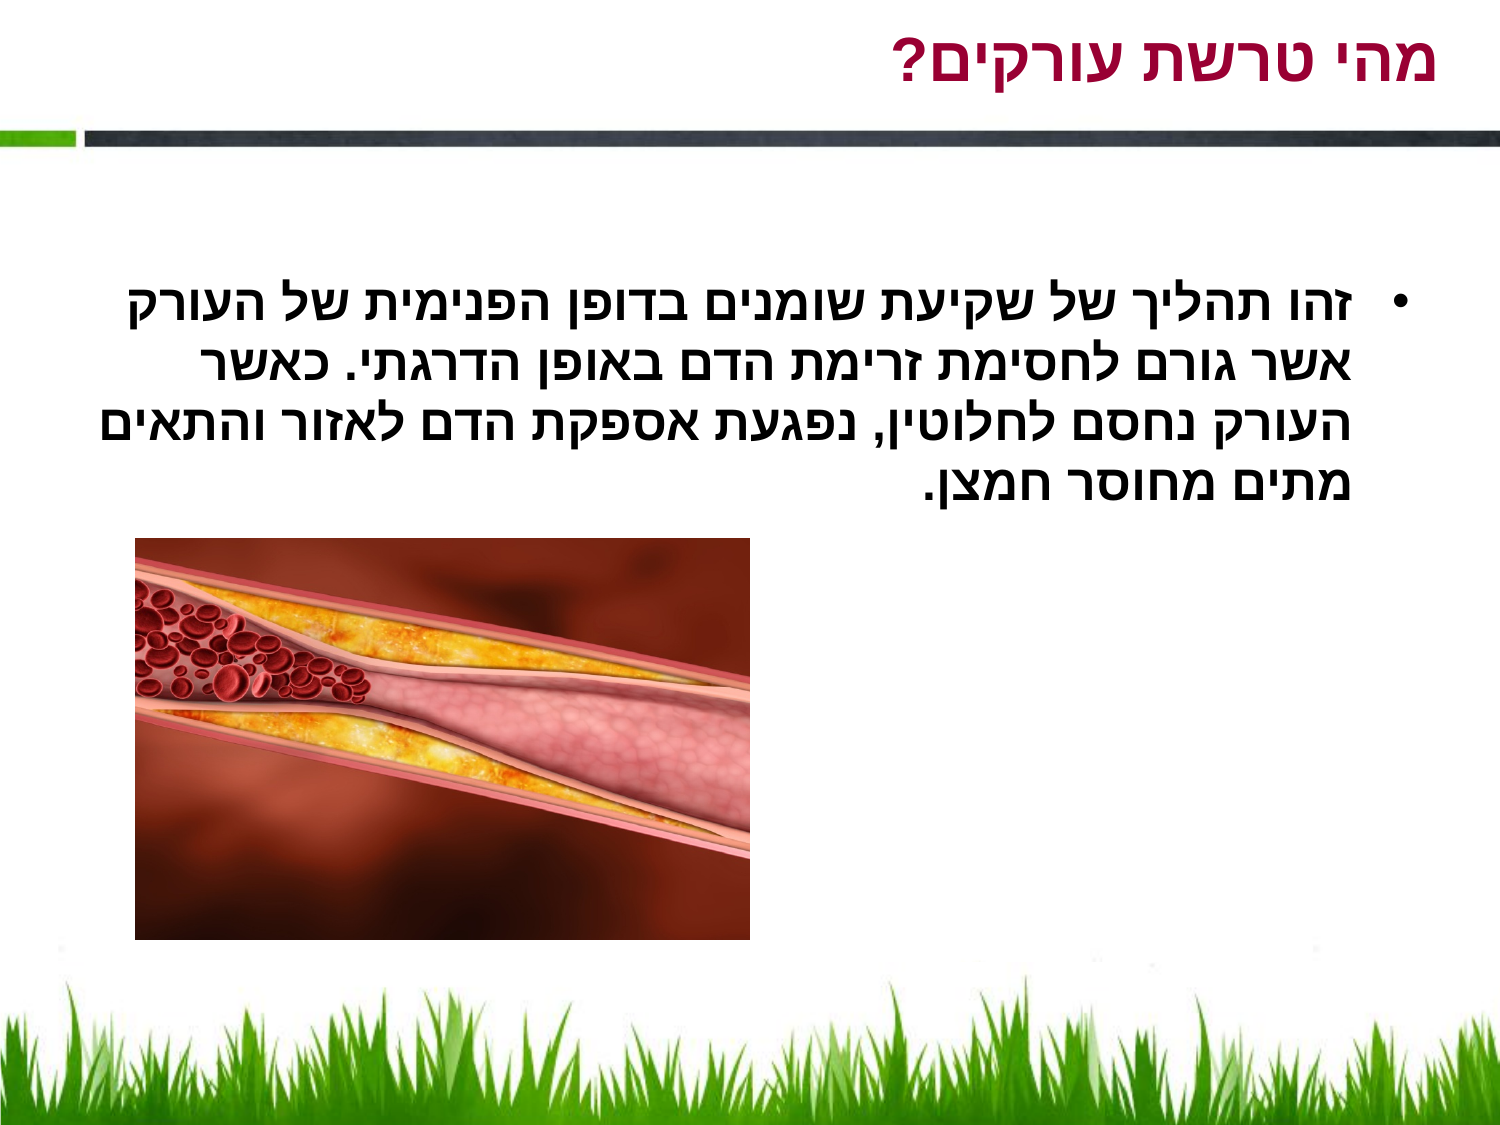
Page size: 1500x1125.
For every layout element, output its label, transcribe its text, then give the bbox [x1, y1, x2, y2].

list זהו תהליך של שקיעת שומנים בדופן הפנימית של העורק אשר גורם לחסימת זרימת הדם באופן הדרגתי. כאשר העורק נחסם לחלוטין, נפגעת אספקת הדם לאזור והתאים מתים מחוסר חמצן. [74, 262, 1426, 1006]
title מהי טרשת עורקים? [76, 0, 1456, 113]
picture [0, 0, 1500, 1125]
